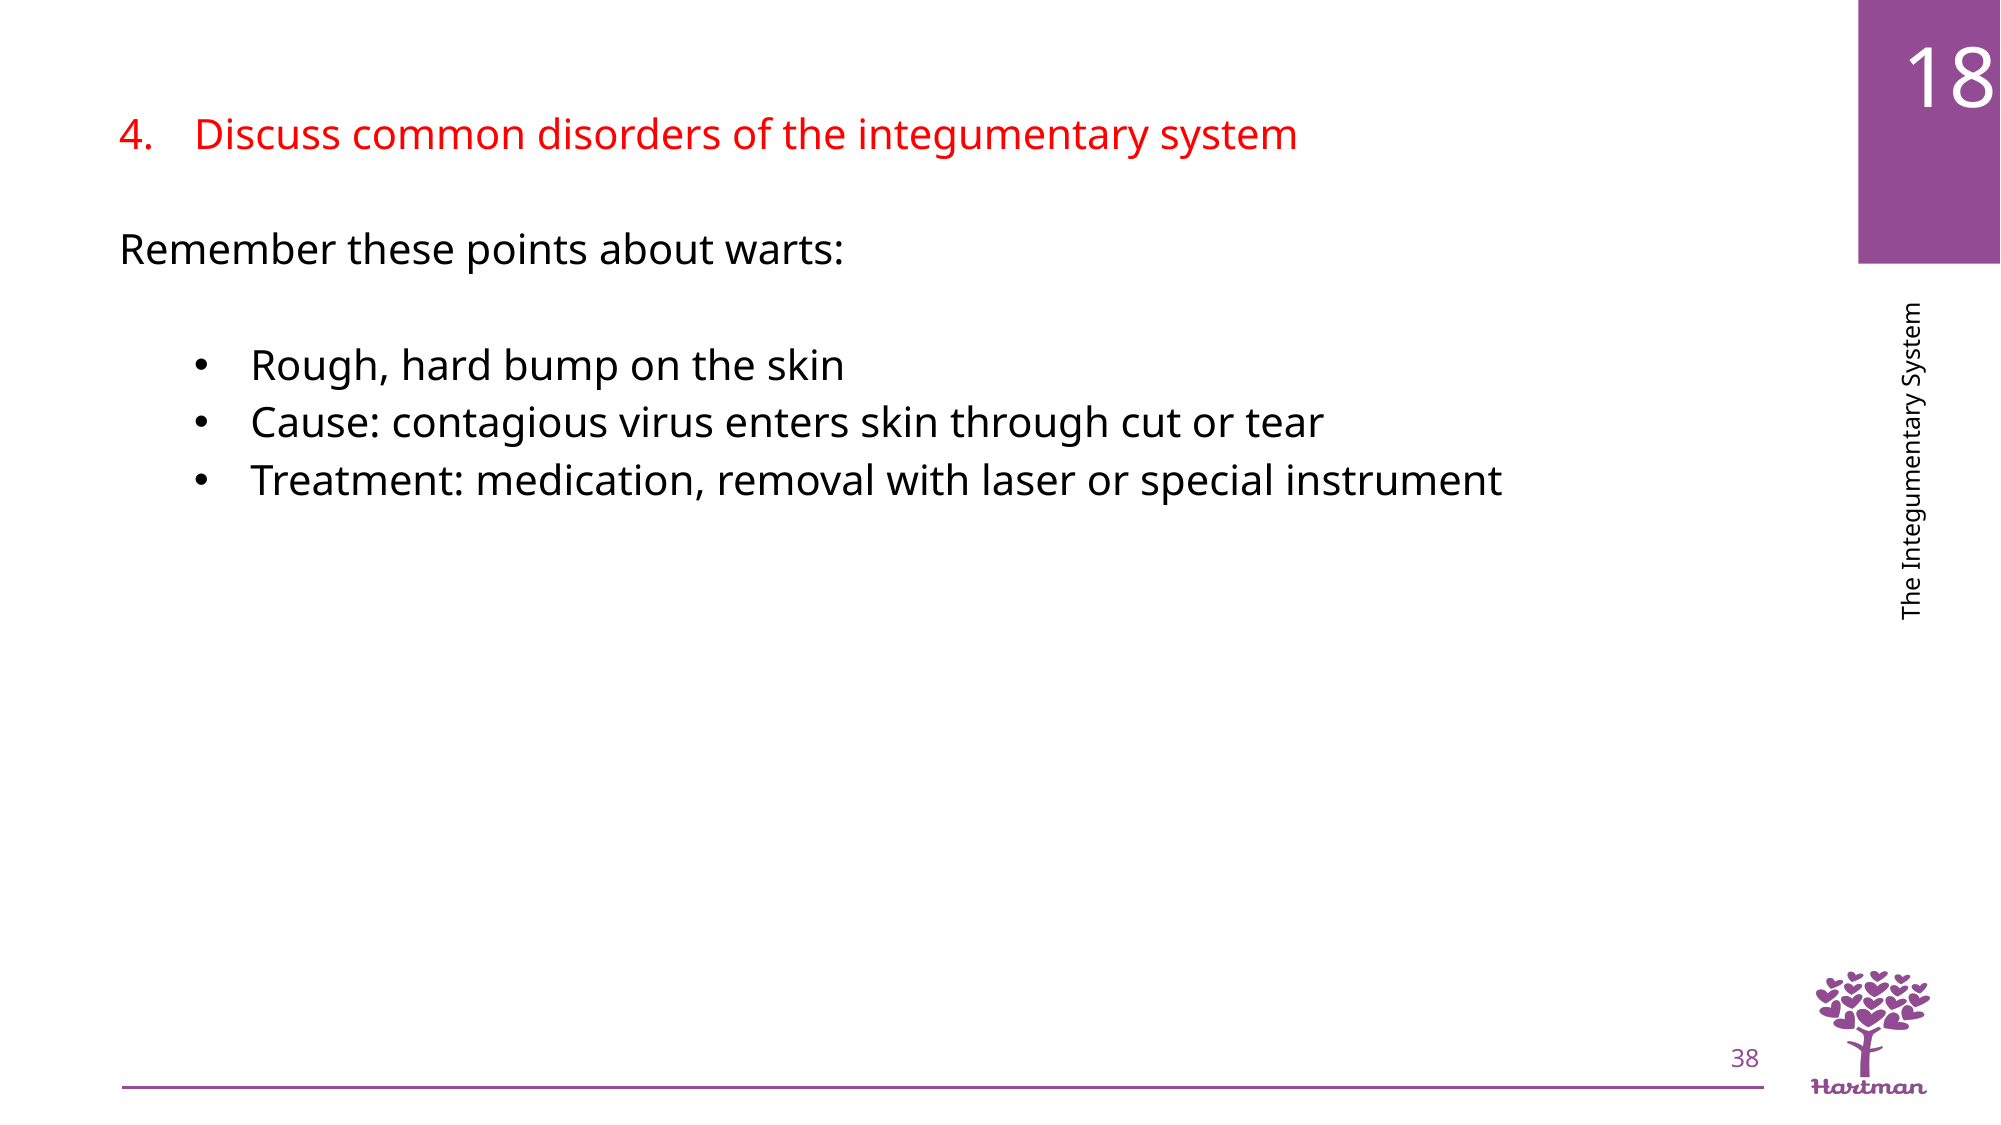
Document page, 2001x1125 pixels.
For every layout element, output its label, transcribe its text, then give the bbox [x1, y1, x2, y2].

picture [1811, 971, 1930, 1094]
slide_number 38 [1561, 1030, 1775, 1090]
list Discuss common disorders of the integumentary system Remember these points about warts: Rough, hard bump on the skin Cause: contagious virus enters skin through cut or tear Treatment: medication, removal with laser or special instrument [104, 106, 1784, 1014]
